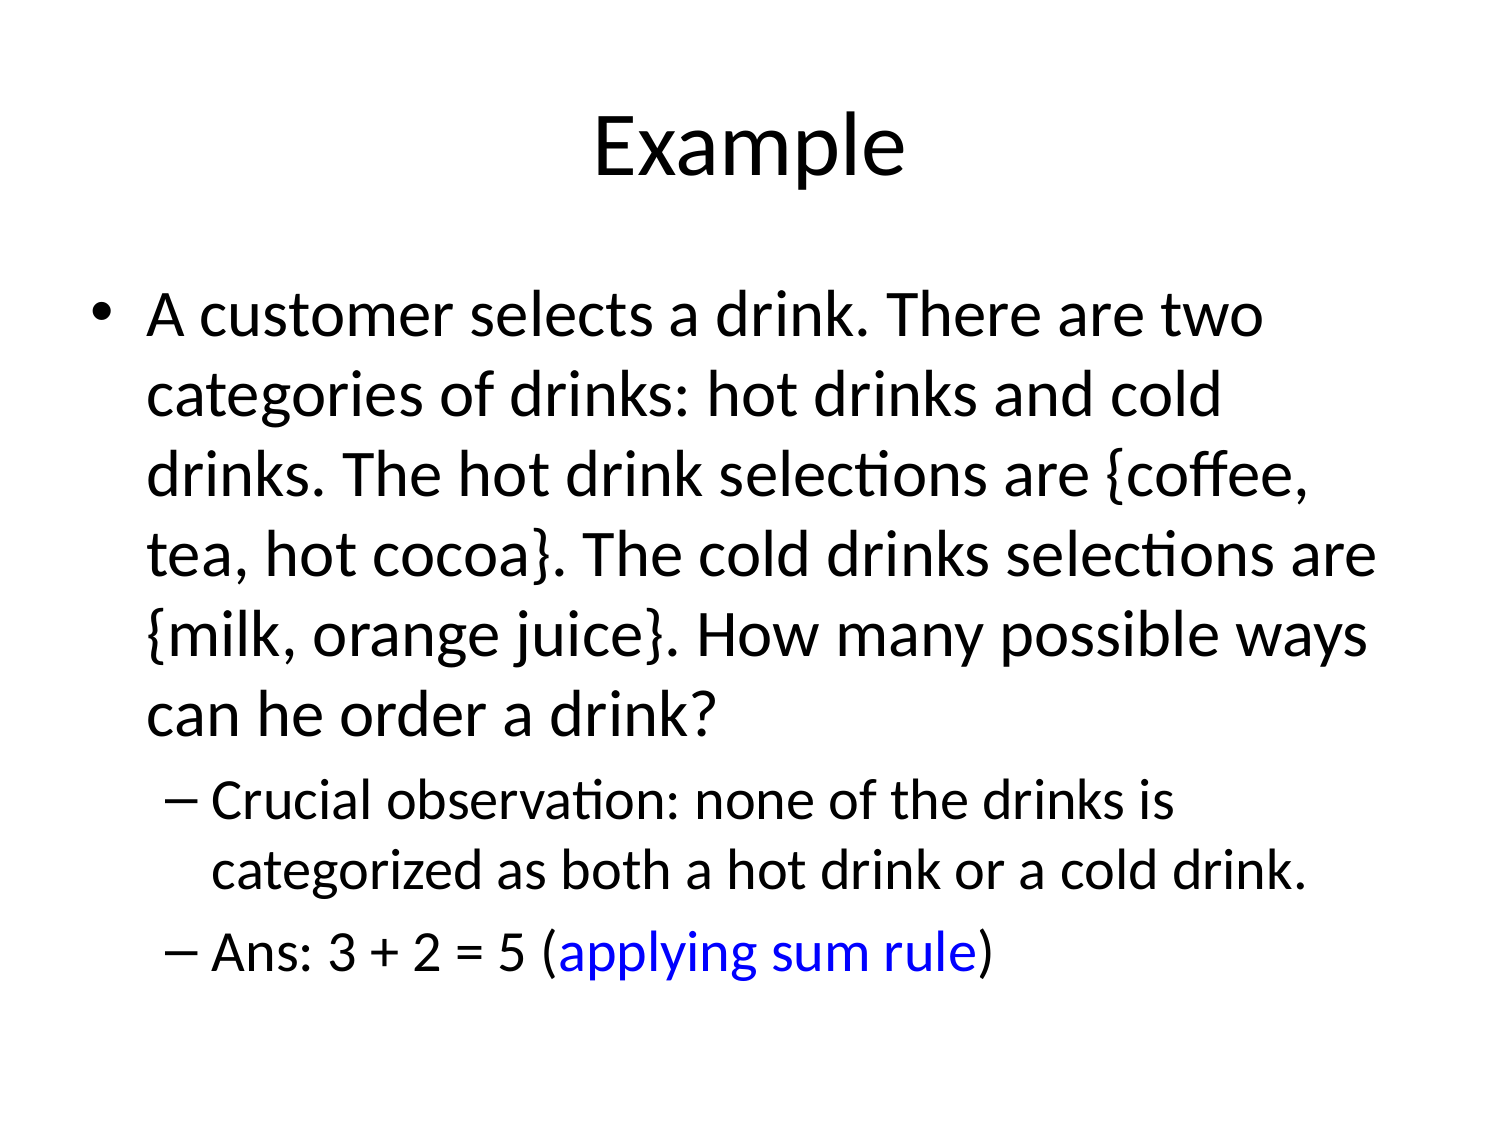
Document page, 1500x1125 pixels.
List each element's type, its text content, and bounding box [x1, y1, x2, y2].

title Example [75, 45, 1425, 233]
list A customer selects a drink. There are two categories of drinks: hot drinks and cold drinks. The hot drink selections are {coffee, tea, hot cocoa}. The cold drinks selections are {milk, orange juice}. How many possible ways can he order a drink? Crucial observation: none of the drinks is categorized as both a hot drink or a cold drink. Ans: 3 + 2 = 5 (applying sum rule) [75, 262, 1425, 1005]
